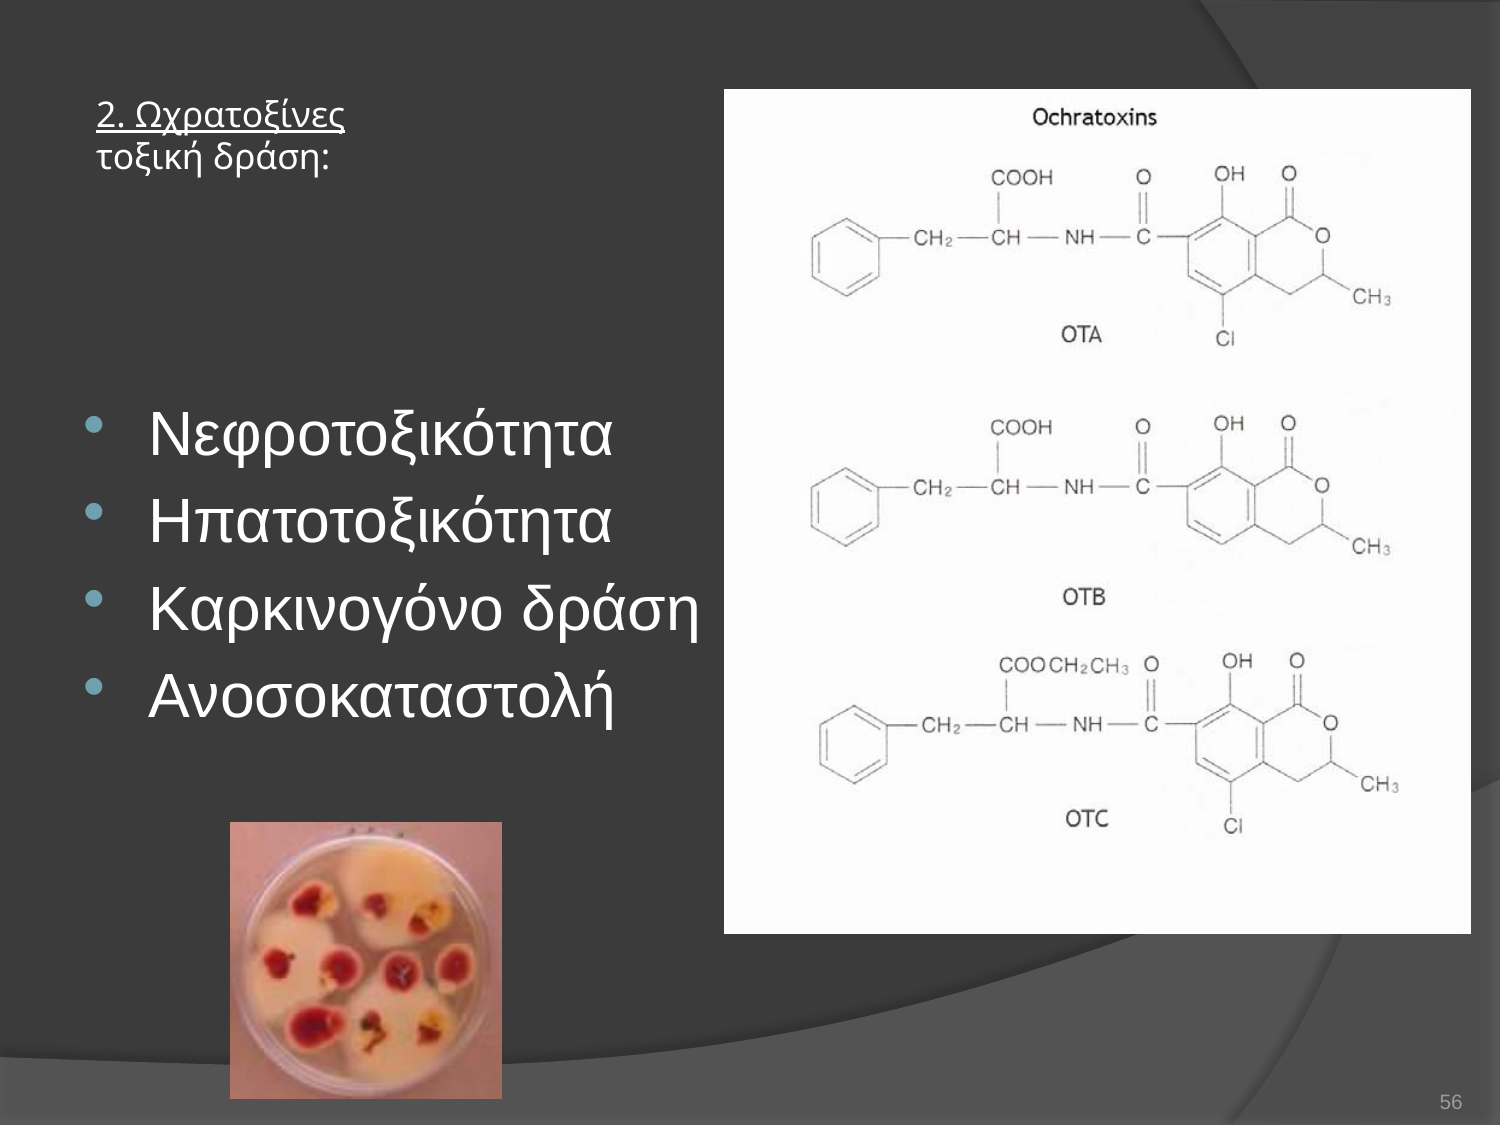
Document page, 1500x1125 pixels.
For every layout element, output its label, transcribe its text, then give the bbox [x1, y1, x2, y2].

picture [229, 822, 503, 1099]
picture [723, 89, 1471, 935]
list Νεφροτοξικότητα Ηπατοτοξικότητα Καρκινογόνο δράση Ανοσοκαταστολή [64, 385, 716, 861]
title 2. Ωχρατοξίνες τοξική δράση: [88, 83, 703, 185]
slide_number 56 [1337, 1053, 1463, 1114]
